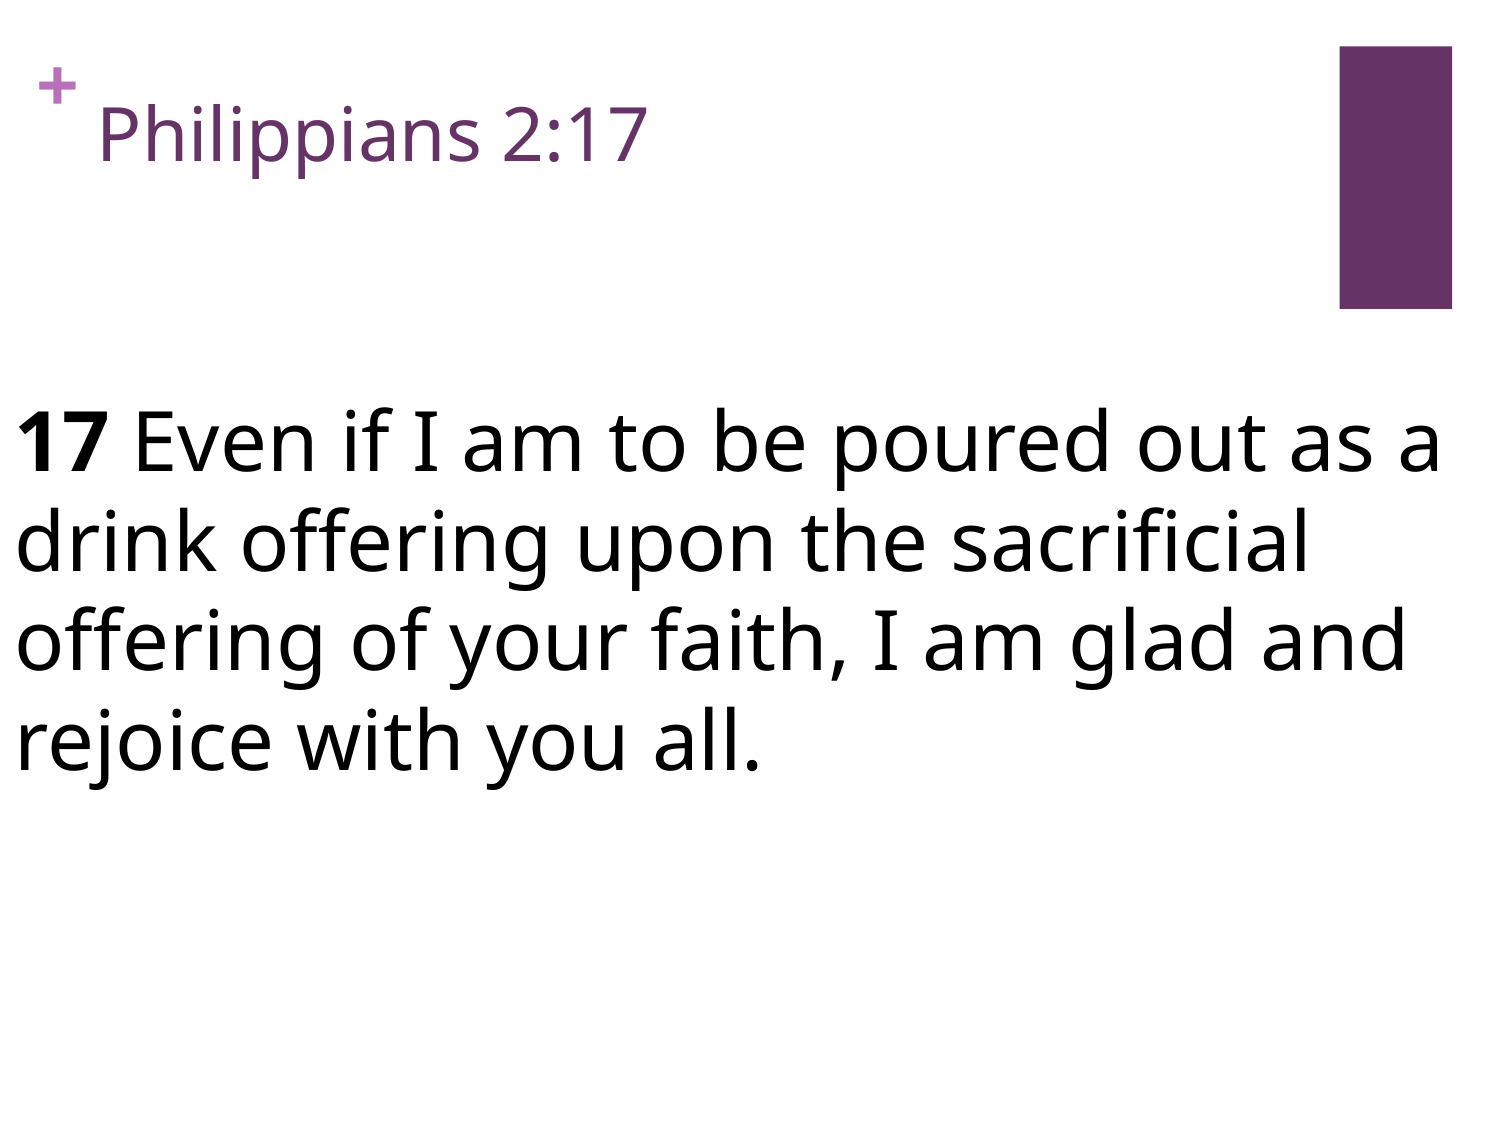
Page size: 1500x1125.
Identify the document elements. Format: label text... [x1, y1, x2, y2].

title Philippians 2:17 [81, 79, 1322, 263]
text_box 17 Even if I am to be poured out as a drink offering upon the sacrificial offering of your faith, I am glad and rejoice with you all. [0, 380, 1472, 795]
